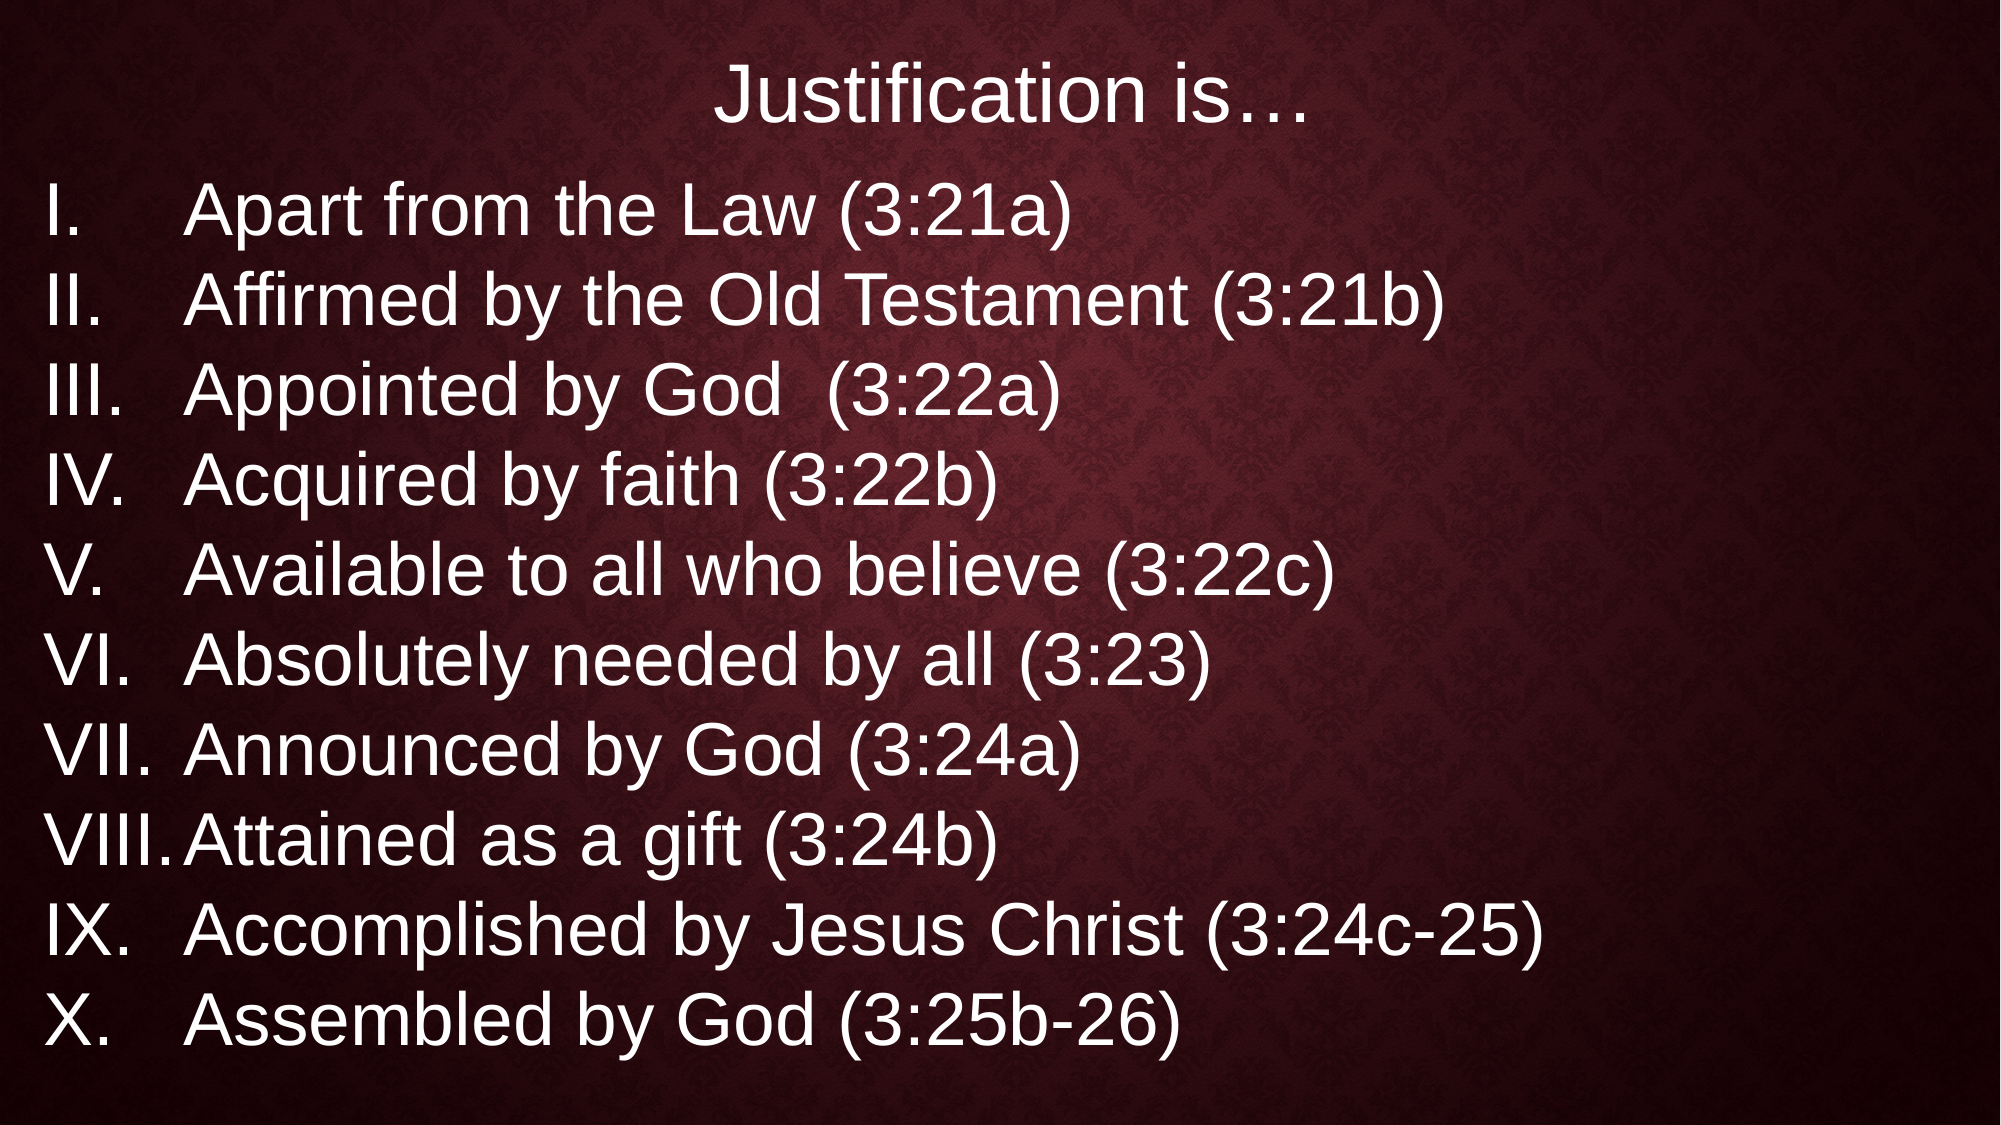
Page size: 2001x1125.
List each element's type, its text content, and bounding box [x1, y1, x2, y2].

text_box Justification is… [55, 31, 1974, 146]
text_box Apart from the Law (3:21a) Affirmed by the Old Testament (3:21b) Appointed by God (3:22a) Acquired by faith (3:22b) Available to all who believe (3:22c) Absolutely needed by all (3:23) Announced by God (3:24a) Attained as a gift (3:24b) Accomplished by Jesus Christ (3:24c-25) Assembled by God (3:25b-26) [28, 152, 1965, 1068]
